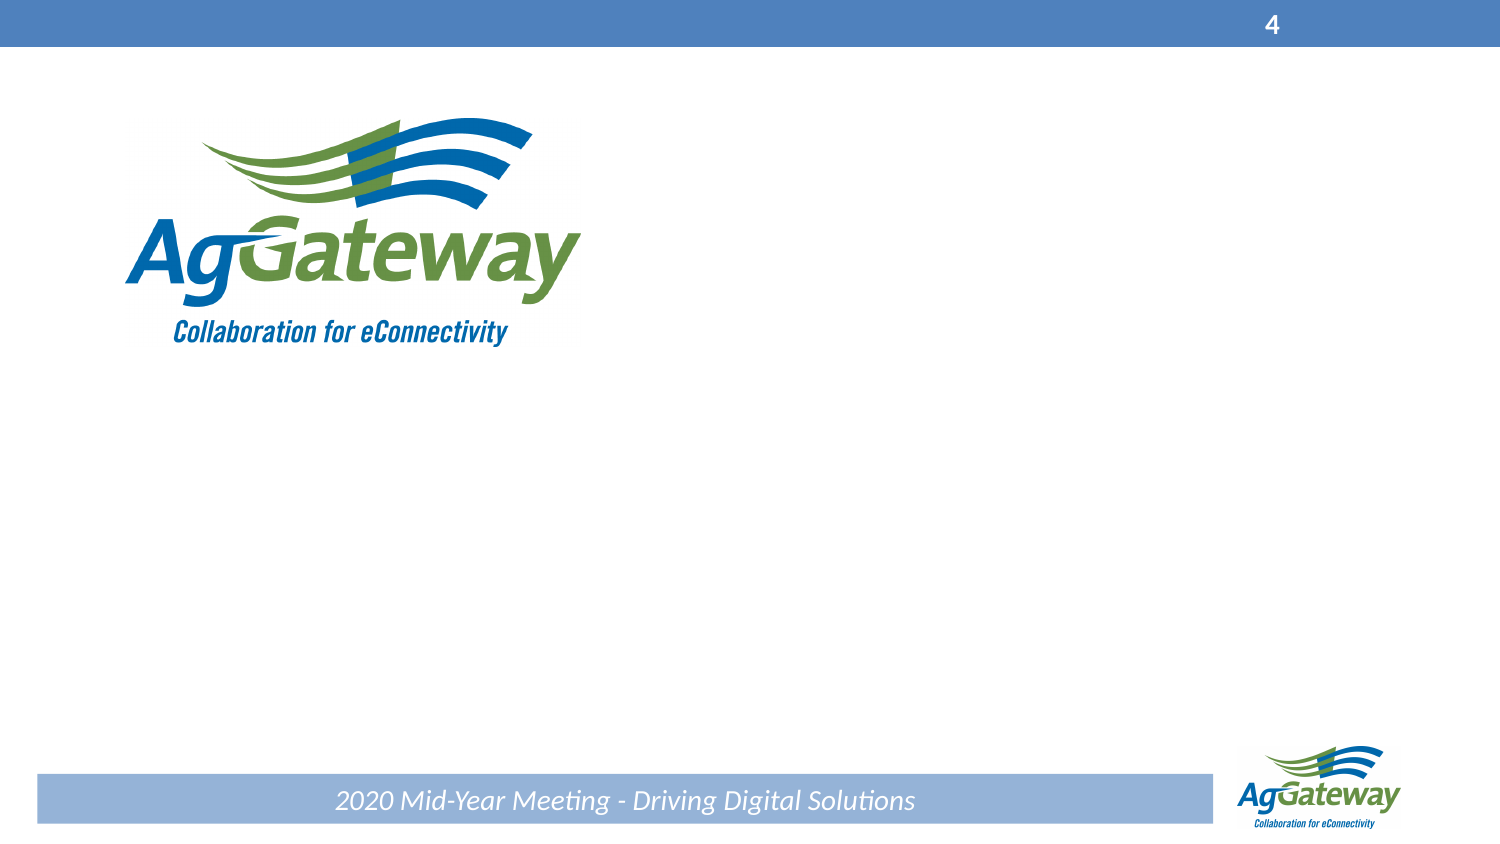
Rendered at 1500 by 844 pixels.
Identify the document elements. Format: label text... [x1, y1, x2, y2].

slide_number 4 [1250, 2, 1425, 43]
picture [125, 118, 581, 347]
picture [1237, 746, 1401, 829]
